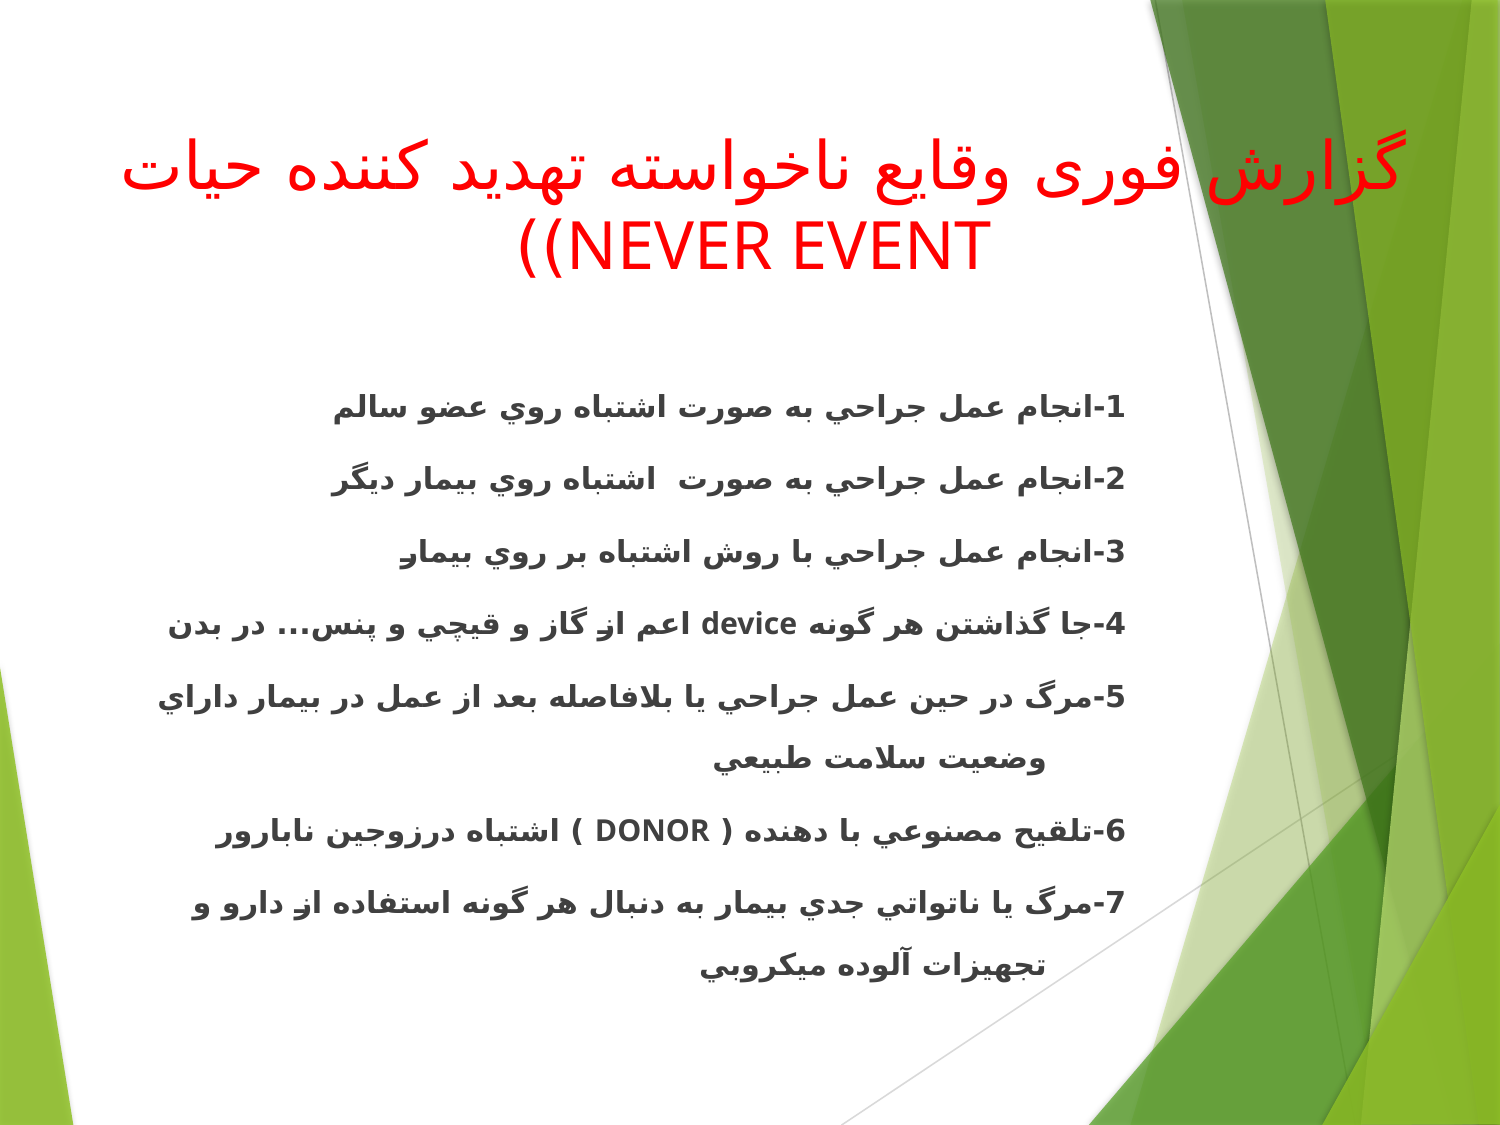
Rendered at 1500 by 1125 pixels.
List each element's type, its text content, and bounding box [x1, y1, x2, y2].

list 1-انجام عمل جراحي به صورت اشتباه روي عضو سالم 2-انجام عمل جراحي به صورت اشتباه روي بيمار ديگر 3-انجام عمل جراحي با روش اشتباه بر روي بيمار 4-جا گذاشتن هر گونه device اعم از گاز و قيچي و پنس... در بدن 5-مرگ در حين عمل جراحي يا بلافاصله بعد از عمل در بيمار داراي وضعيت سلامت طبيعي 6-تلقيح مصنوعي با دهنده ( DONOR ) اشتباه درزوجين نابارور 7-مرگ يا ناتواتي جدي بيمار به دنبال هر گونه استفاده از دارو و تجهيزات آلوده ميكروبي [99, 354, 1142, 992]
title گزارش فوری وقایع ناخواسته تهدید کننده حیات NEVER EVENT)) [82, 115, 1425, 282]
